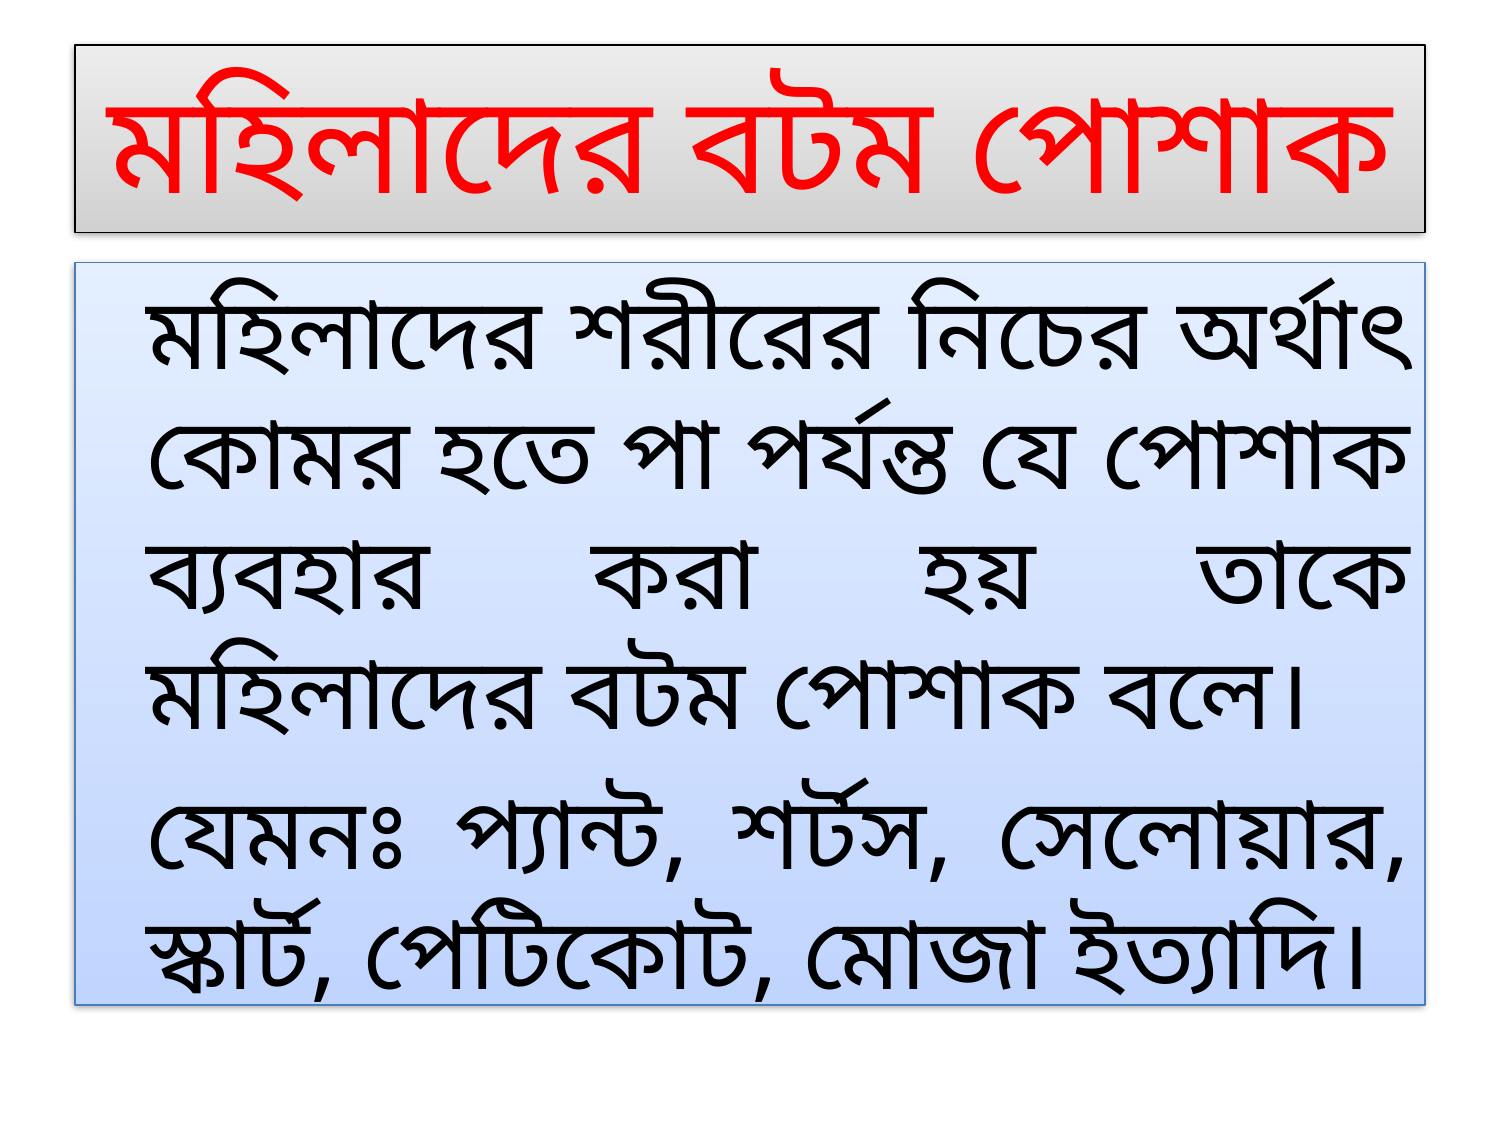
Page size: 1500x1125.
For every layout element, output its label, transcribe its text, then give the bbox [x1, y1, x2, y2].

title মহিলাদের বটম পোশাক [74, 44, 1426, 233]
list মহিলাদের শরীরের নিচের অর্থাৎ কোমর হতে পা পর্যন্ত যে পোশাক ব্যবহার করা হয় তাকে মহিলাদের বটম পোশাক বলে। যেমনঃ প্যান্ট, শর্টস, সেলোয়ার, স্কার্ট, পেটিকোট, মোজা ইত্যাদি। [74, 262, 1426, 1006]
